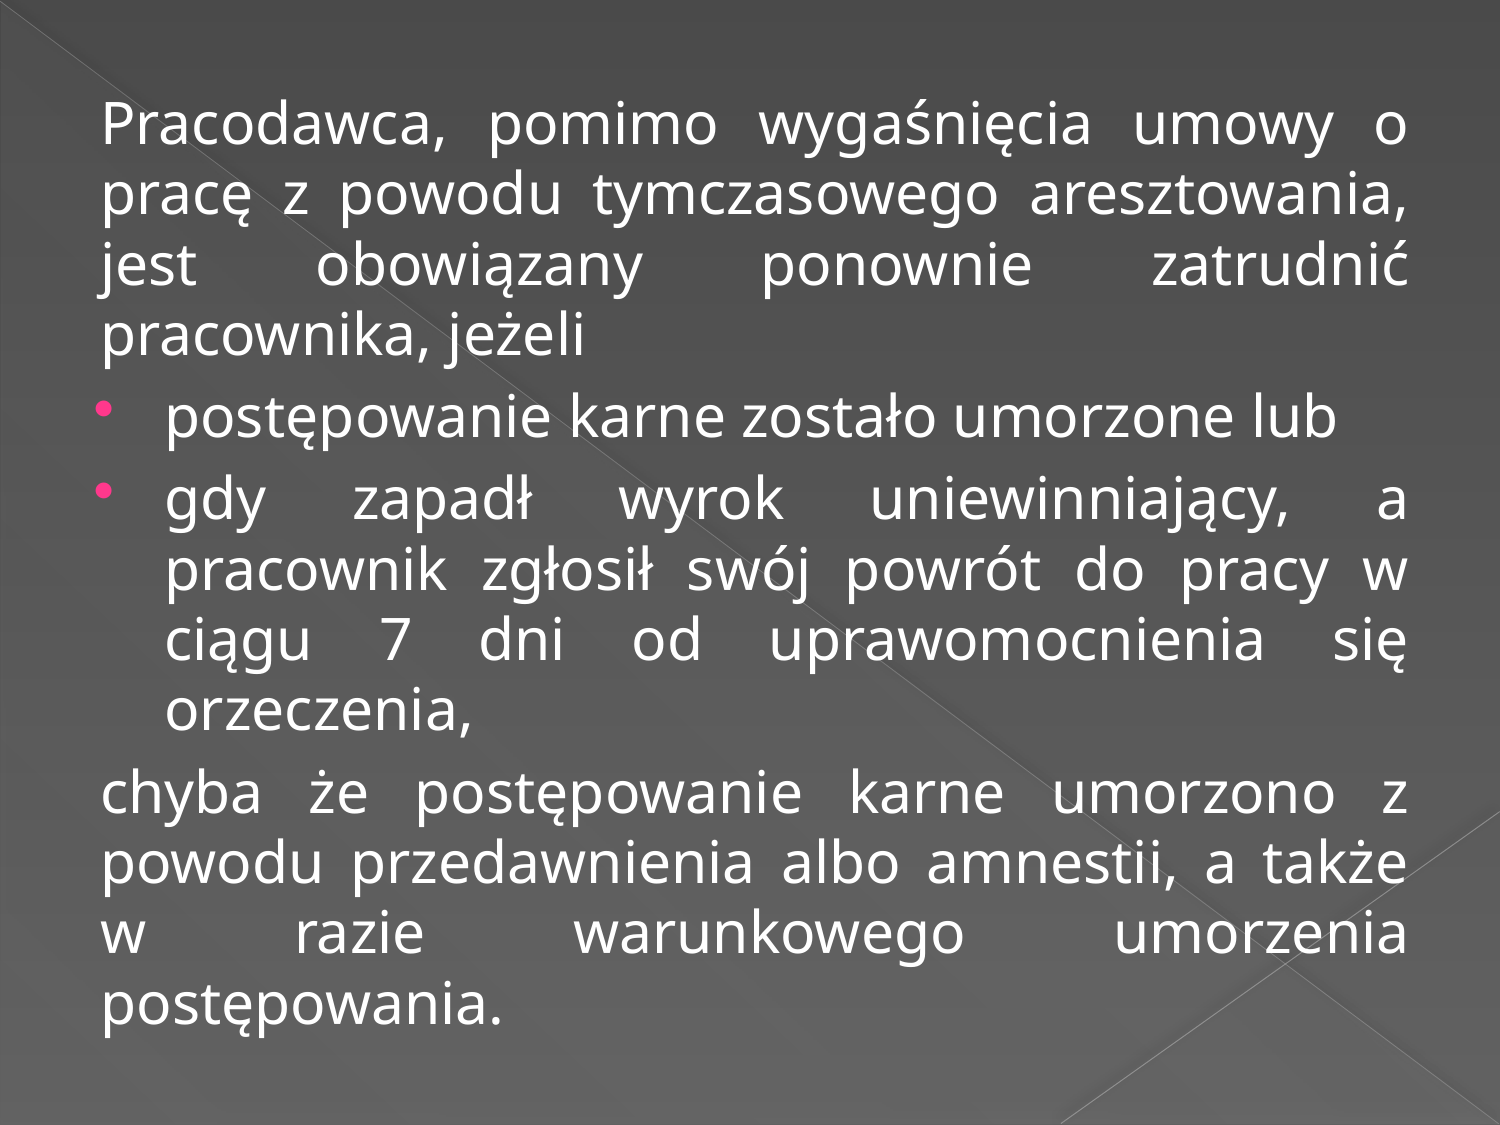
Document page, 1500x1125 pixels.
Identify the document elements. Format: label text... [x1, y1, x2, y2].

list Pracodawca, pomimo wygaśnięcia umowy o pracę z powodu tymczasowego aresztowania, jest obowiązany ponownie zatrudnić pracownika, jeżeli postępowanie karne zostało umorzone lub gdy zapadł wyrok uniewinniający, a pracownik zgłosił swój powrót do pracy w ciągu 7 dni od uprawomocnienia się orzeczenia, chyba że postępowanie karne umorzono z powodu przedawnienia albo amnestii, a także w razie warunkowego umorzenia postępowania. [75, 78, 1425, 1059]
